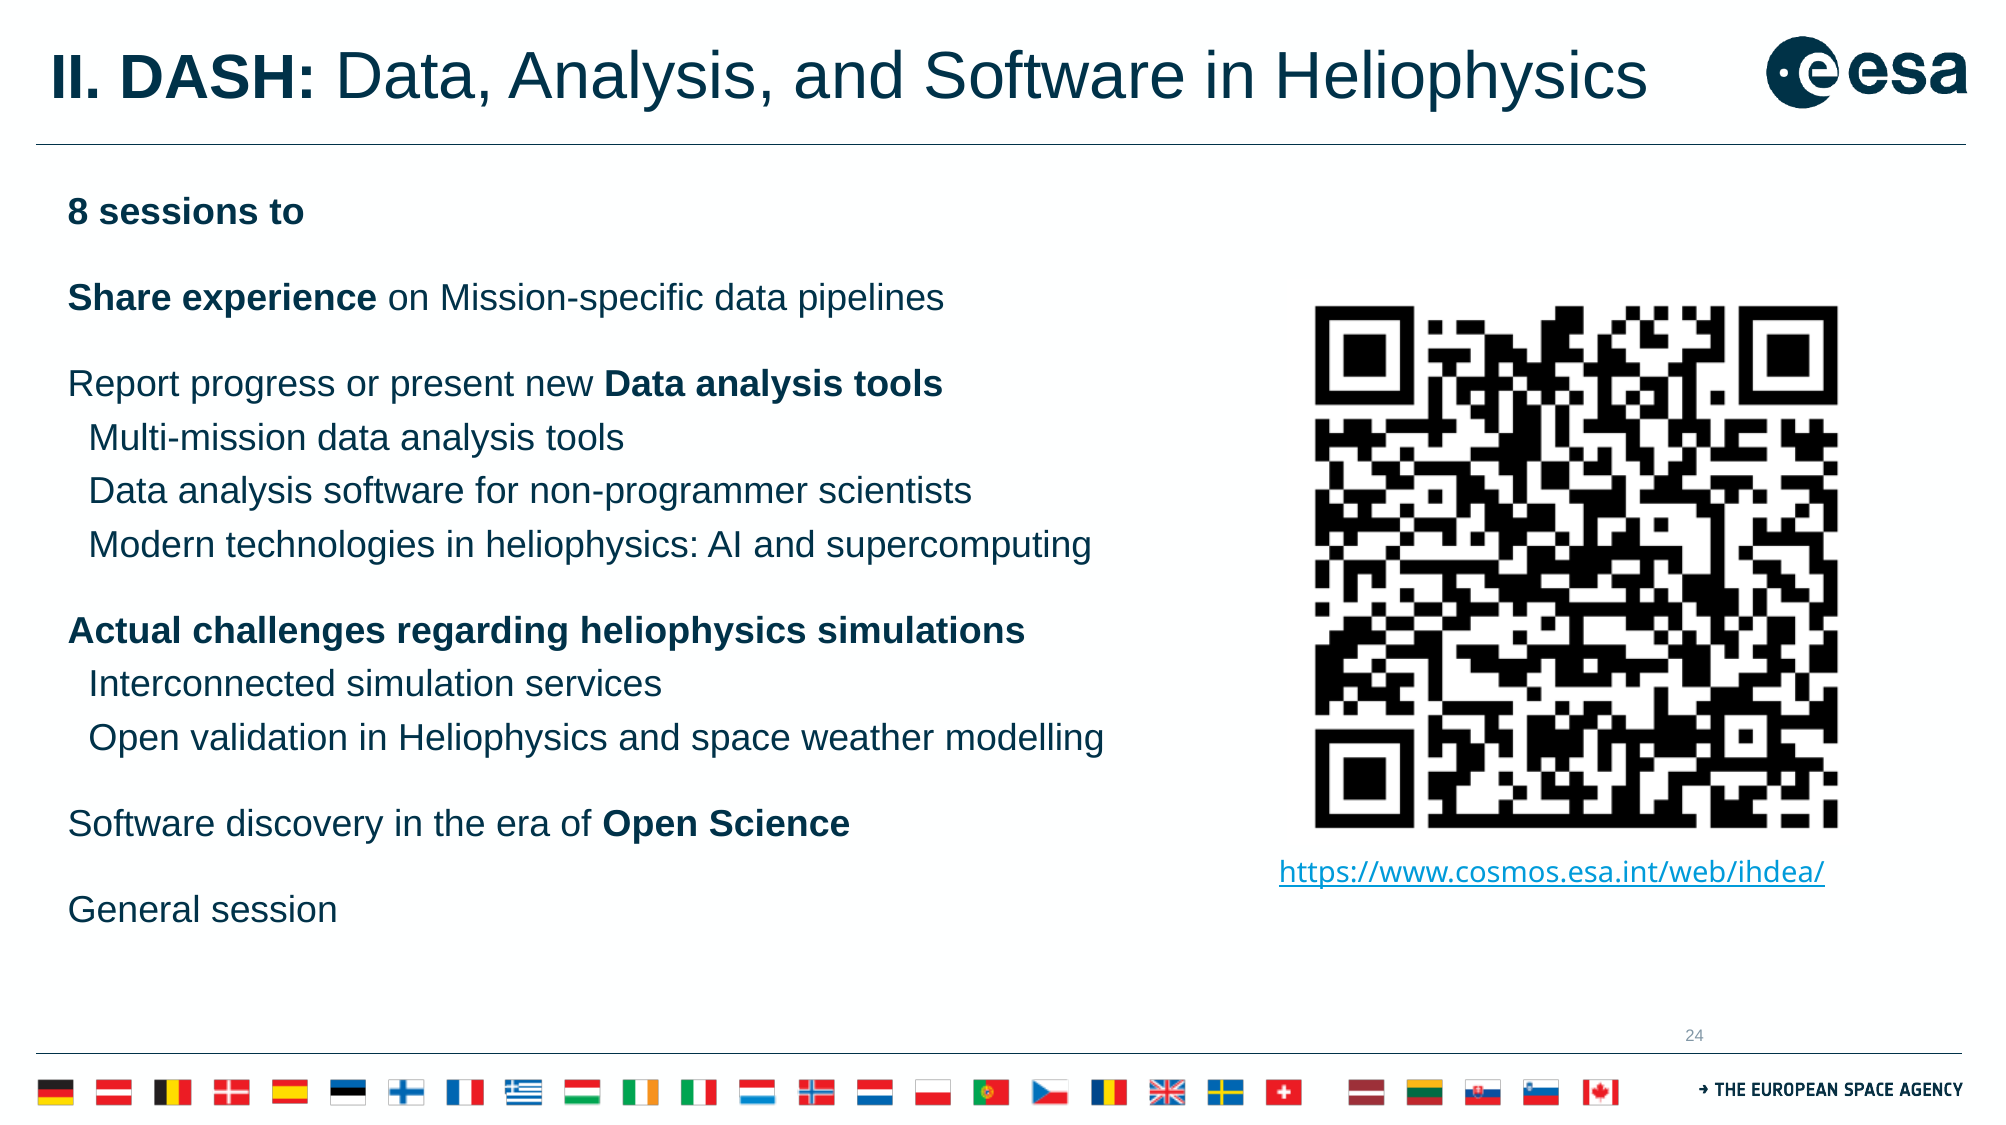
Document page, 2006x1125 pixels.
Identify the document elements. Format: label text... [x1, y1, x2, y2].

picture [1694, 0, 2006, 180]
title II. DASH: Data, Analysis, and Software in Heliophysics [35, 23, 1850, 120]
text_box https://www.cosmos.esa.int/web/ihdea/ [1264, 846, 1896, 901]
picture [1287, 279, 1850, 846]
list 8 sessions to Share experience on Mission-specific data pipelines Report progress or present new Data analysis tools Multi-mission data analysis tools Data analysis software for non-programmer scientists Modern technologies in heliophysics: AI and supercomputing Actual challenges regarding heliophysics simulations Interconnected simulation services Open validation in Heliophysics and space weather modelling Software discovery in the era of Open Science General session [52, 171, 1983, 1026]
picture [1696, 1080, 1966, 1098]
